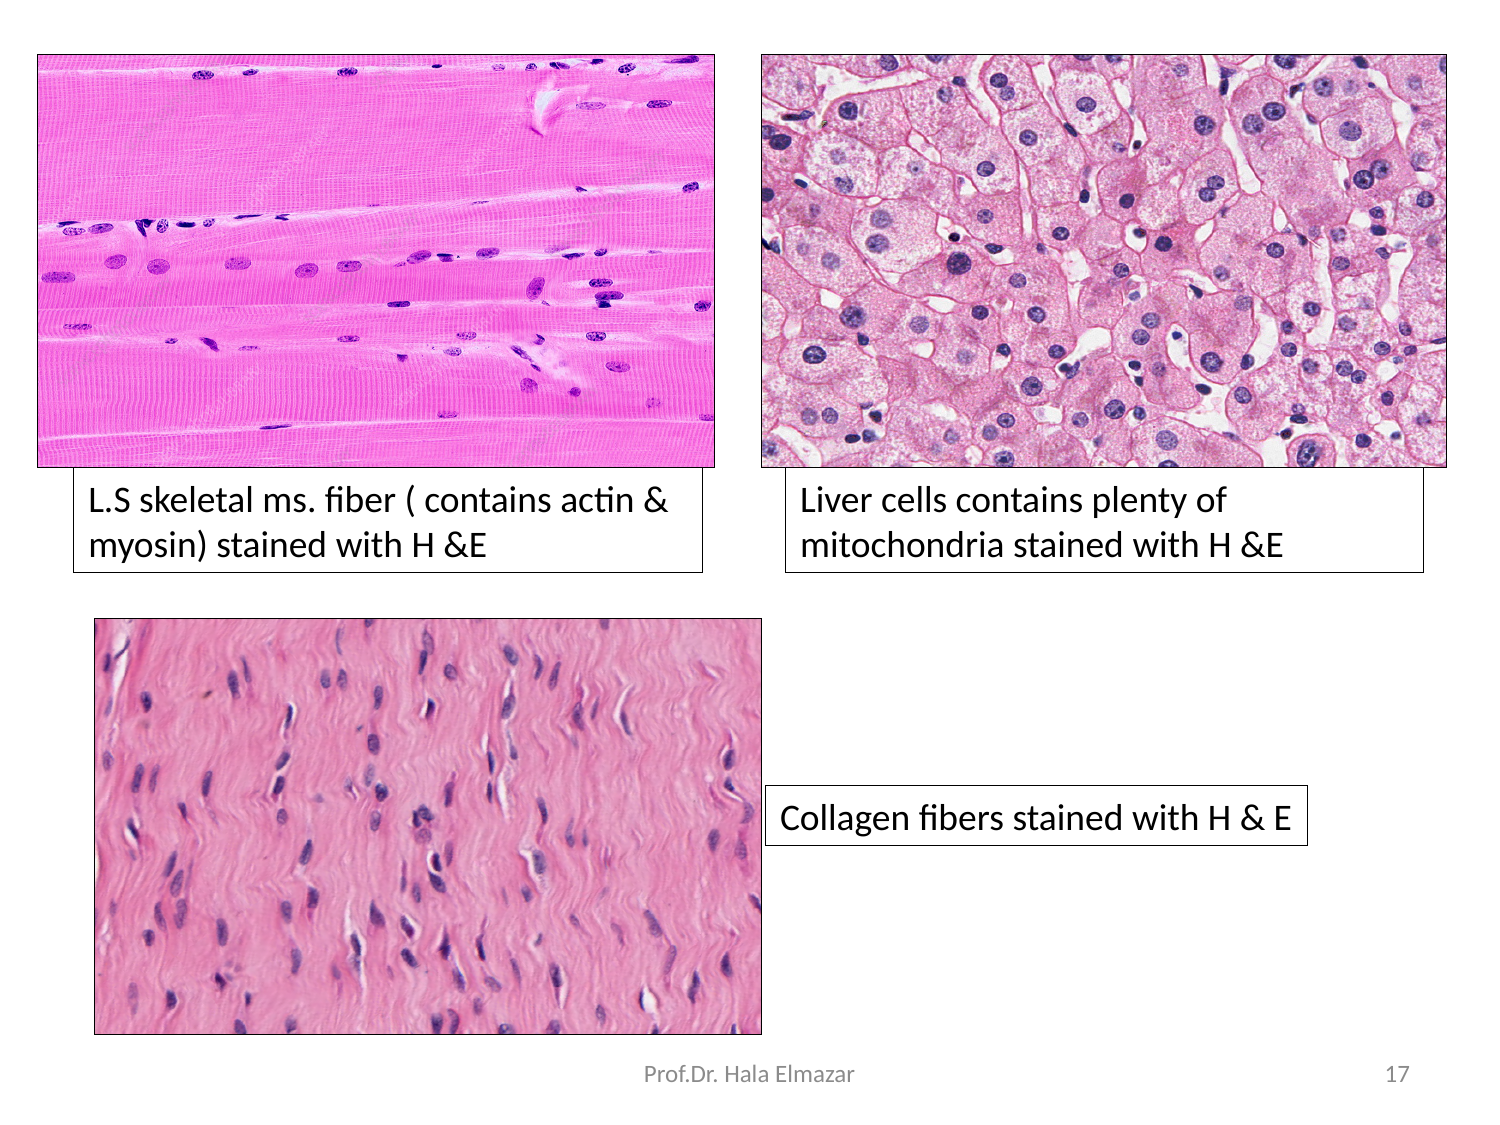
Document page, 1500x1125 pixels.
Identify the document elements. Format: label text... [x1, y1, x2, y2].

slide_number 17 [1074, 1042, 1425, 1103]
picture [761, 54, 1447, 469]
picture [36, 54, 715, 469]
picture [94, 617, 763, 1036]
text_box Collagen fibers stained with H & E [768, 785, 1308, 846]
text_box L.S skeletal ms. fiber ( contains actin & myosin) stained with H &E [73, 477, 703, 573]
text_box Liver cells contains plenty of mitochondria stained with H &E [785, 477, 1424, 573]
footer Prof.Dr. Hala Elmazar [512, 1042, 988, 1103]
